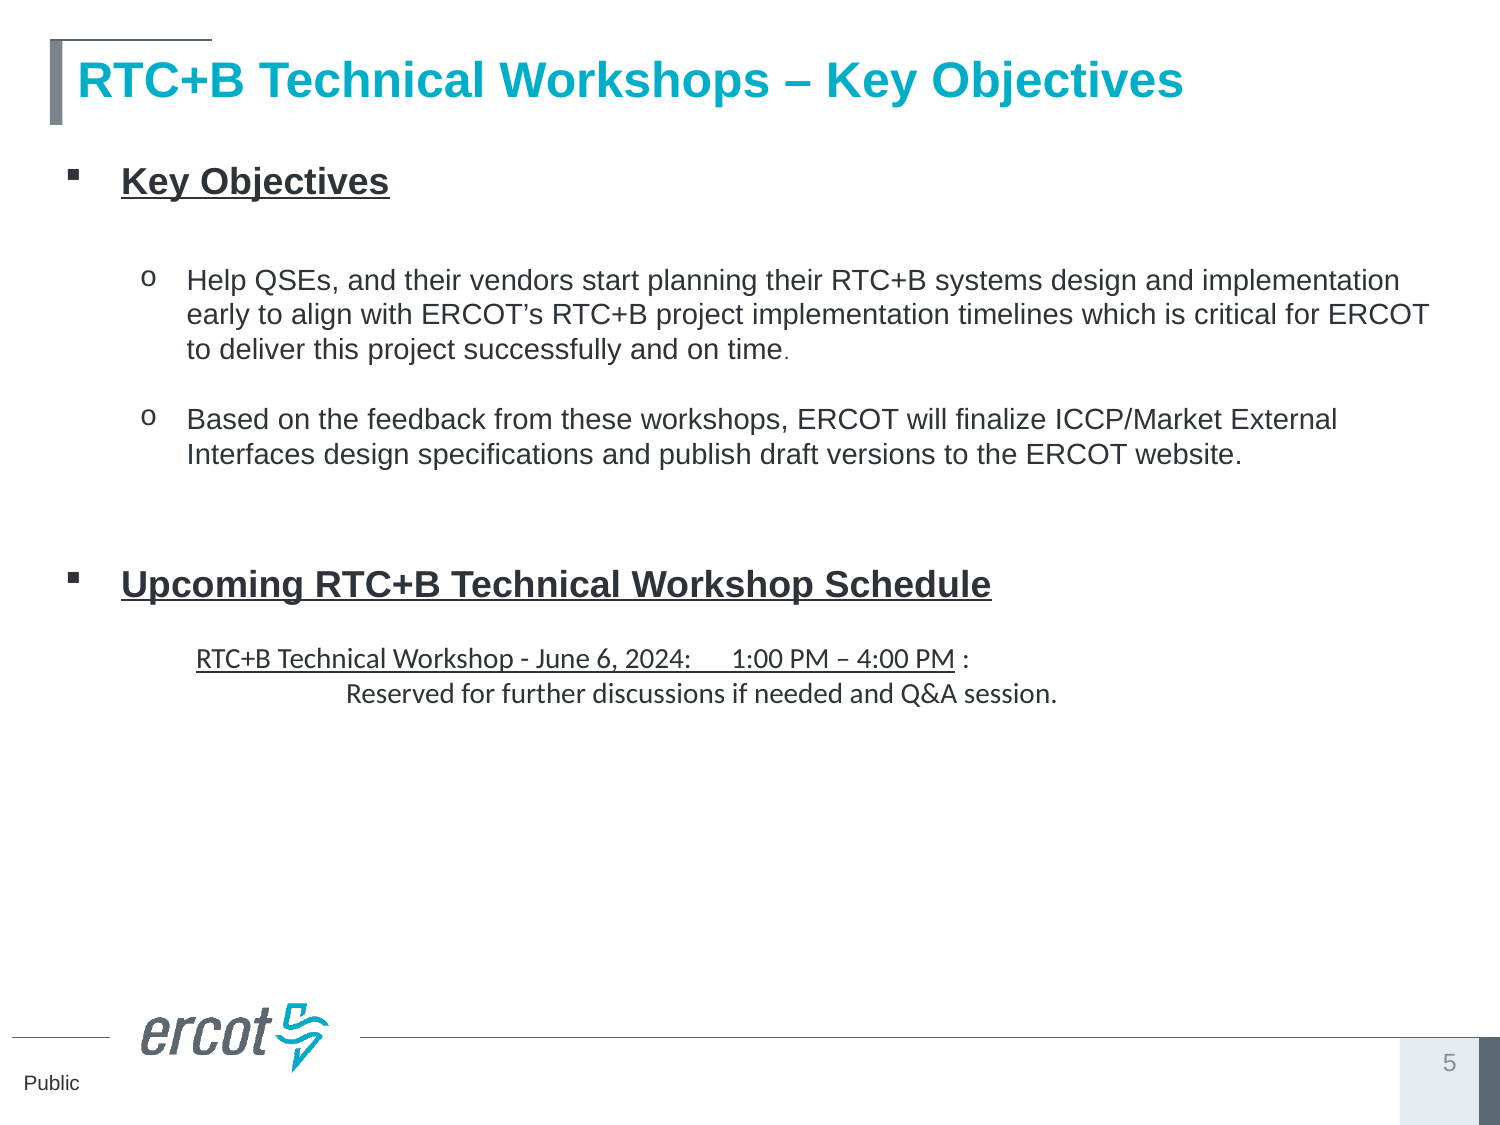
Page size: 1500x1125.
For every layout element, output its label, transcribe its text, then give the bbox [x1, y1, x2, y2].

picture [137, 999, 332, 1075]
list Key Objectives Help QSEs, and their vendors start planning their RTC+B systems design and implementation early to align with ERCOT’s RTC+B project implementation timelines which is critical for ERCOT to deliver this project successfully and on time. Based on the feedback from these workshops, ERCOT will finalize ICCP/Market External Interfaces design specifications and publish draft versions to the ERCOT website. Upcoming RTC+B Technical Workshop Schedule RTC+B Technical Workshop - June 6, 2024: 1:00 PM – 4:00 PM : Reserved for further discussions if needed and Q&A session. [50, 149, 1450, 925]
title RTC+B Technical Workshops – Key Objectives [62, 39, 1450, 134]
